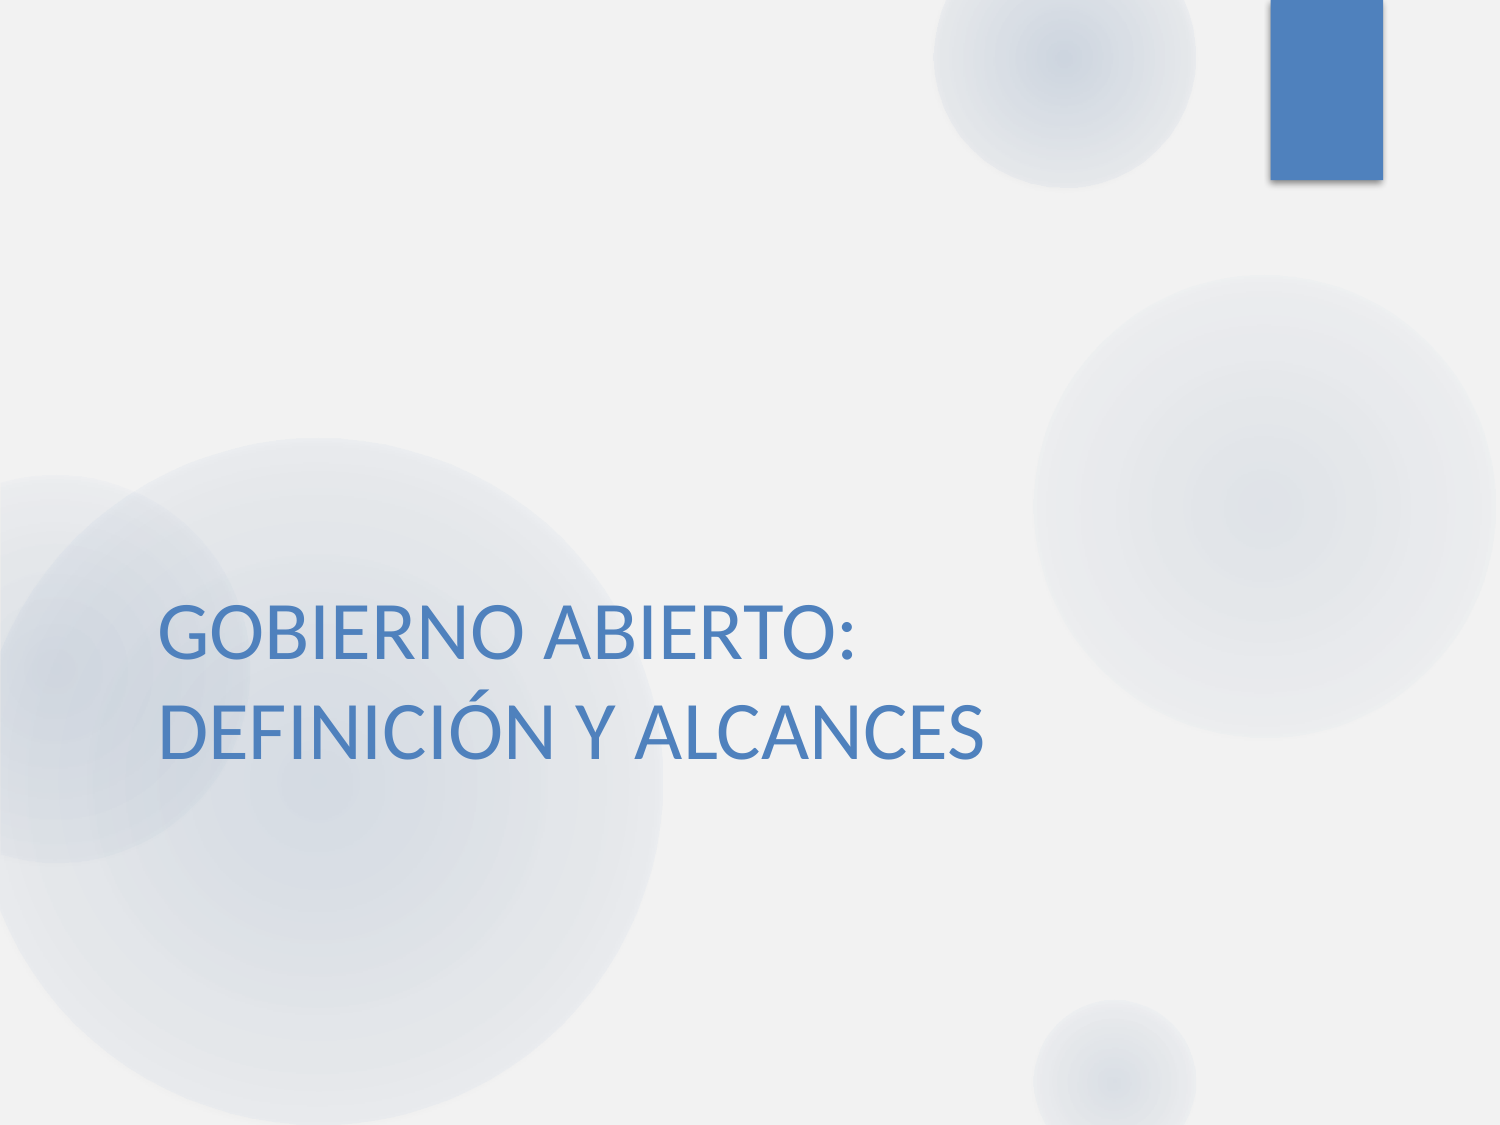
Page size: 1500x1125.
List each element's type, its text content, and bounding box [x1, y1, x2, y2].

title GOBIERNO ABIERTO: DEFINICIÓN Y ALCANCES [142, 469, 1229, 784]
